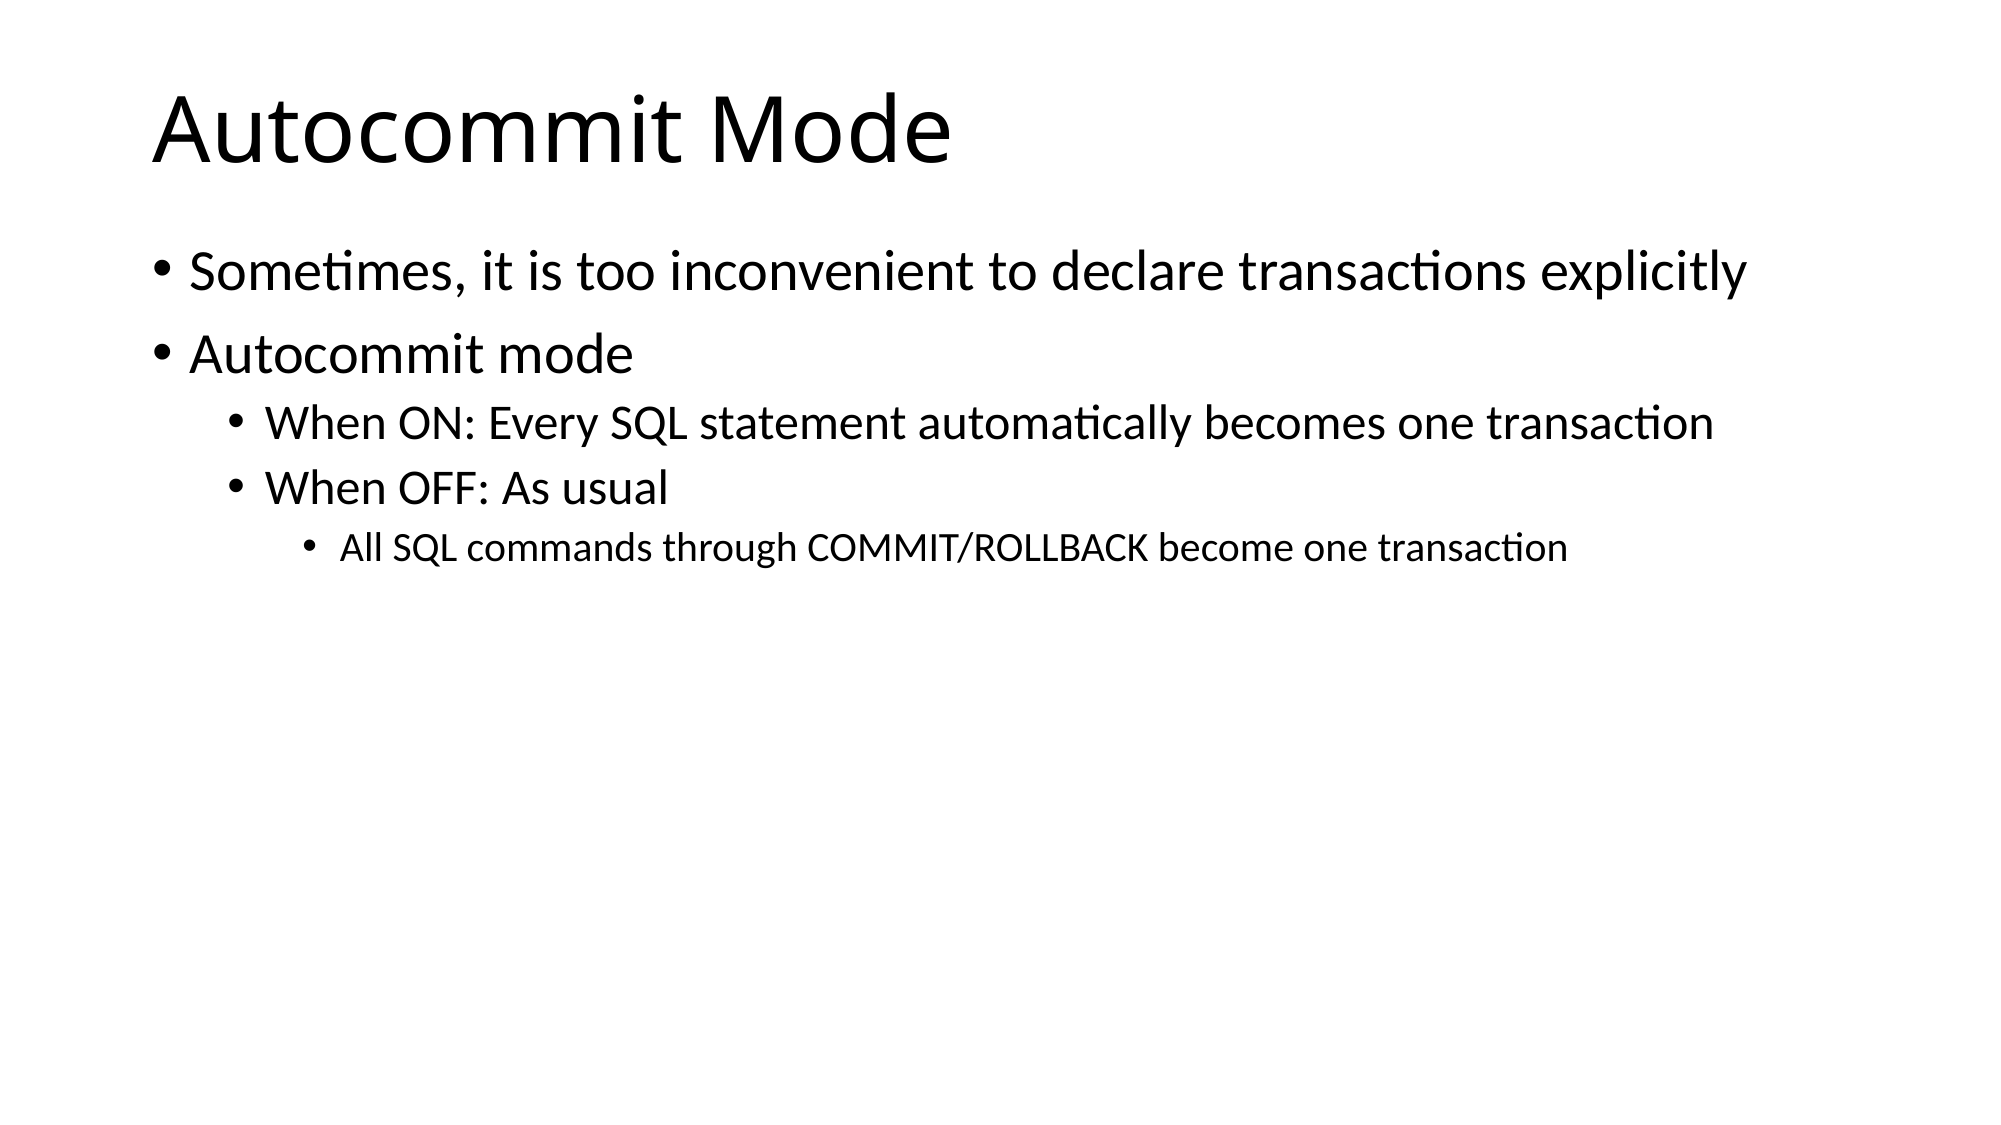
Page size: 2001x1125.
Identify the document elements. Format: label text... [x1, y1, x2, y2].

list Sometimes, it is too inconvenient to declare transactions explicitly Autocommit mode When ON: Every SQL statement automatically becomes one transaction When OFF: As usual All SQL commands through COMMIT/ROLLBACK become one transaction [137, 232, 1863, 1014]
title Autocommit Mode [137, 59, 1863, 206]
